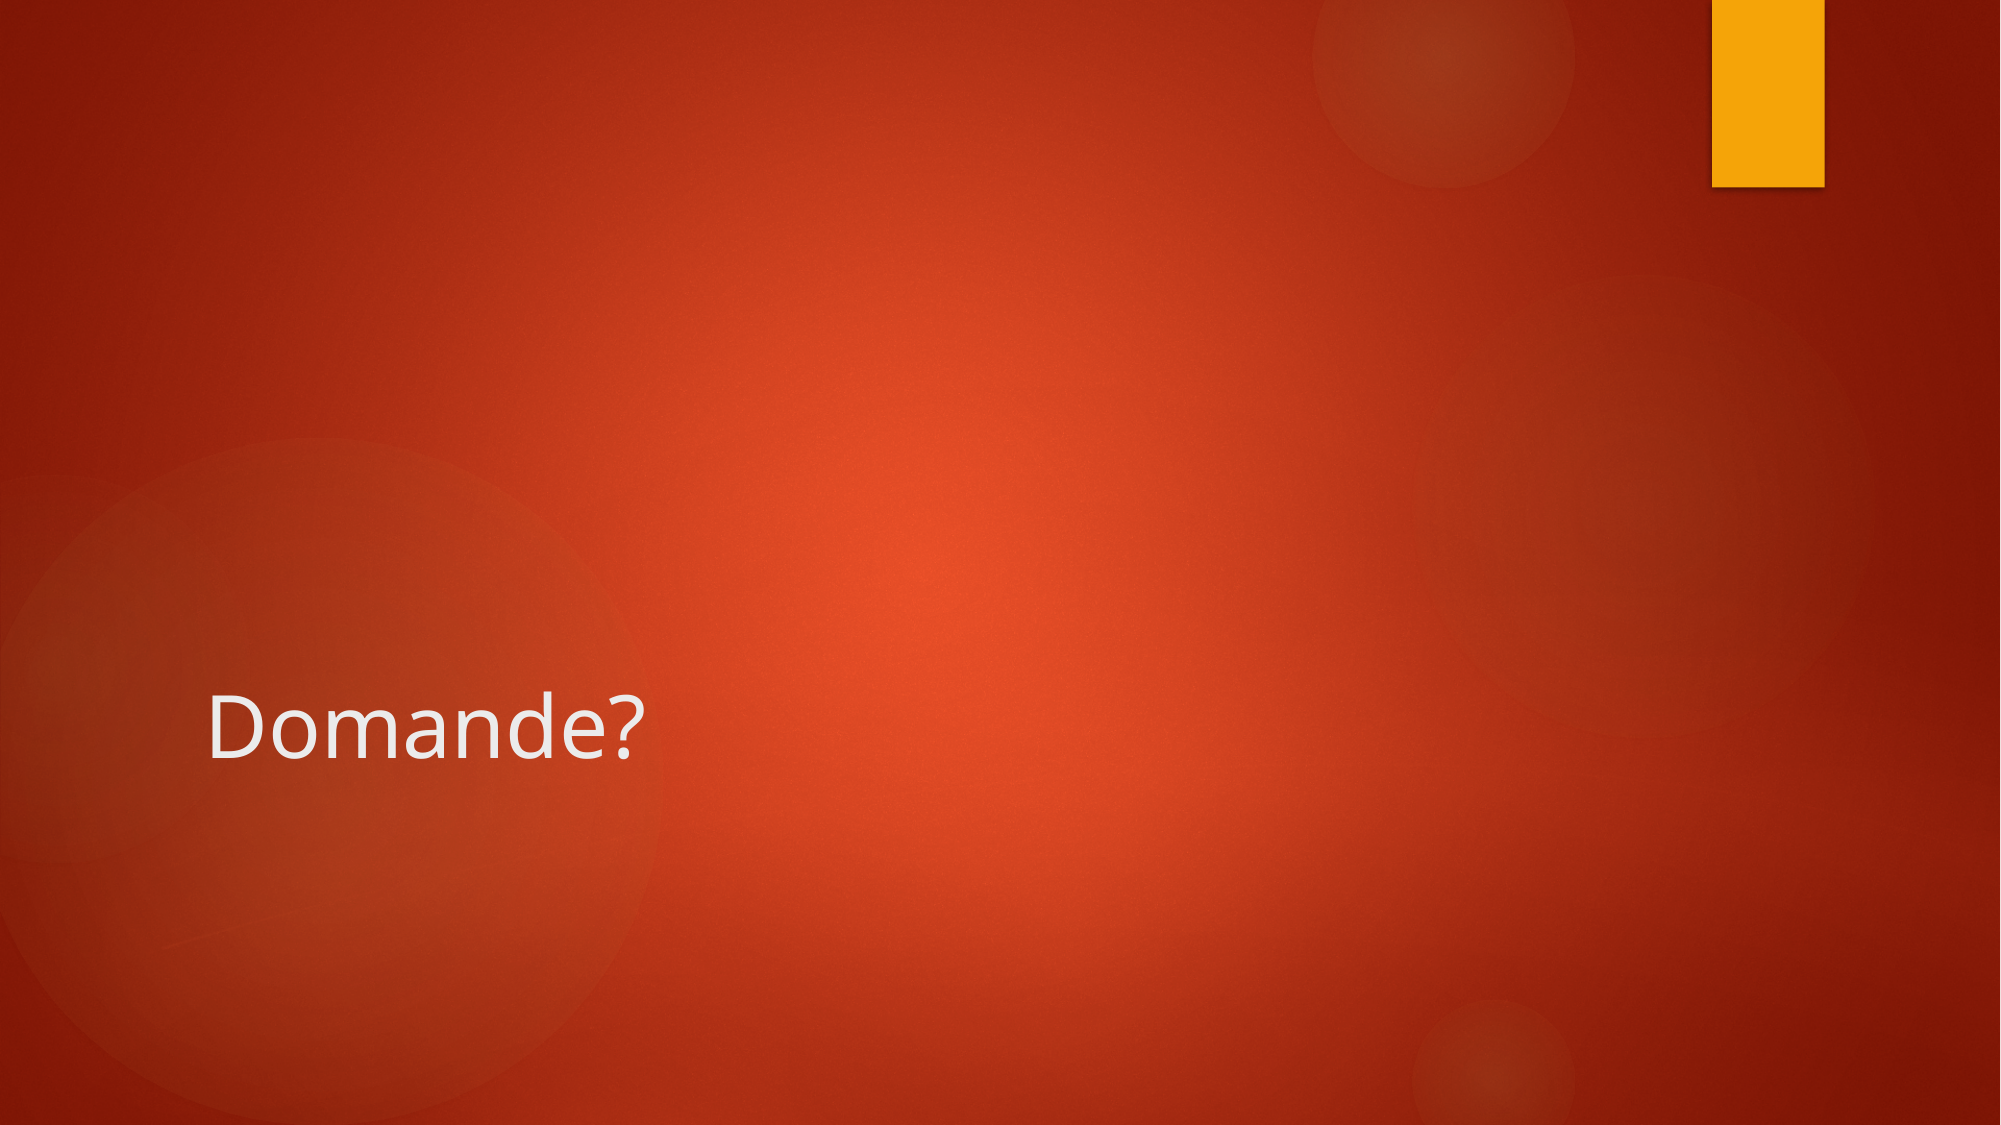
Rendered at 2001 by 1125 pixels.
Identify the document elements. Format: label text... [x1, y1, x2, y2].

title Domande? [189, 469, 1638, 784]
